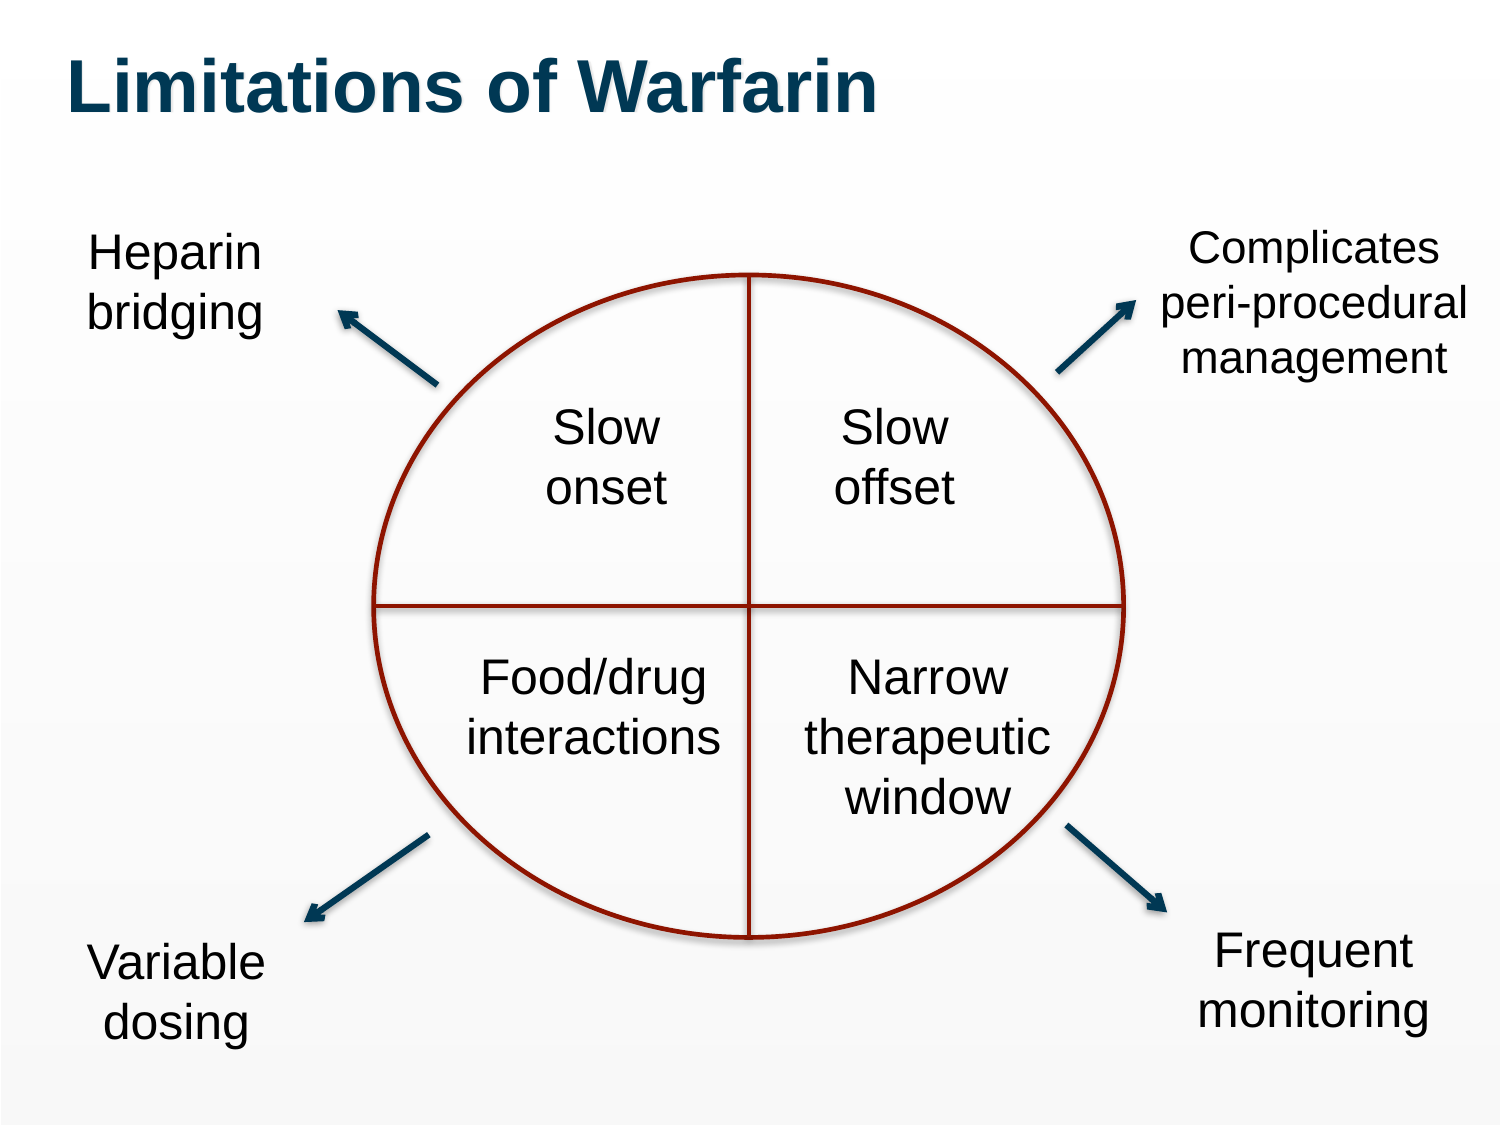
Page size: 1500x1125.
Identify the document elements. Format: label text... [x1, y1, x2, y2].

text_box Complicates peri-procedural management [1126, 209, 1500, 390]
text_box Frequent monitoring [1143, 909, 1484, 1045]
text_box Heparin bridging [37, 212, 313, 348]
text_box [756, 615, 1125, 731]
text_box Slow offset [800, 387, 989, 523]
text_box Food/drug interactions [425, 637, 744, 773]
text_box [750, 274, 1125, 604]
text_box Variable dosing [38, 922, 314, 1057]
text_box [1056, 299, 1137, 373]
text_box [303, 834, 430, 923]
text_box [373, 616, 742, 939]
text_box Food/drug interactions [753, 637, 759, 773]
title Limitations of Warfarin [51, 16, 1451, 160]
text_box Narrow therapeutic window [759, 637, 1097, 833]
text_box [337, 309, 438, 386]
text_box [1066, 824, 1168, 913]
text_box [372, 274, 747, 604]
text_box [755, 773, 1024, 939]
text_box Slow onset [512, 387, 700, 523]
